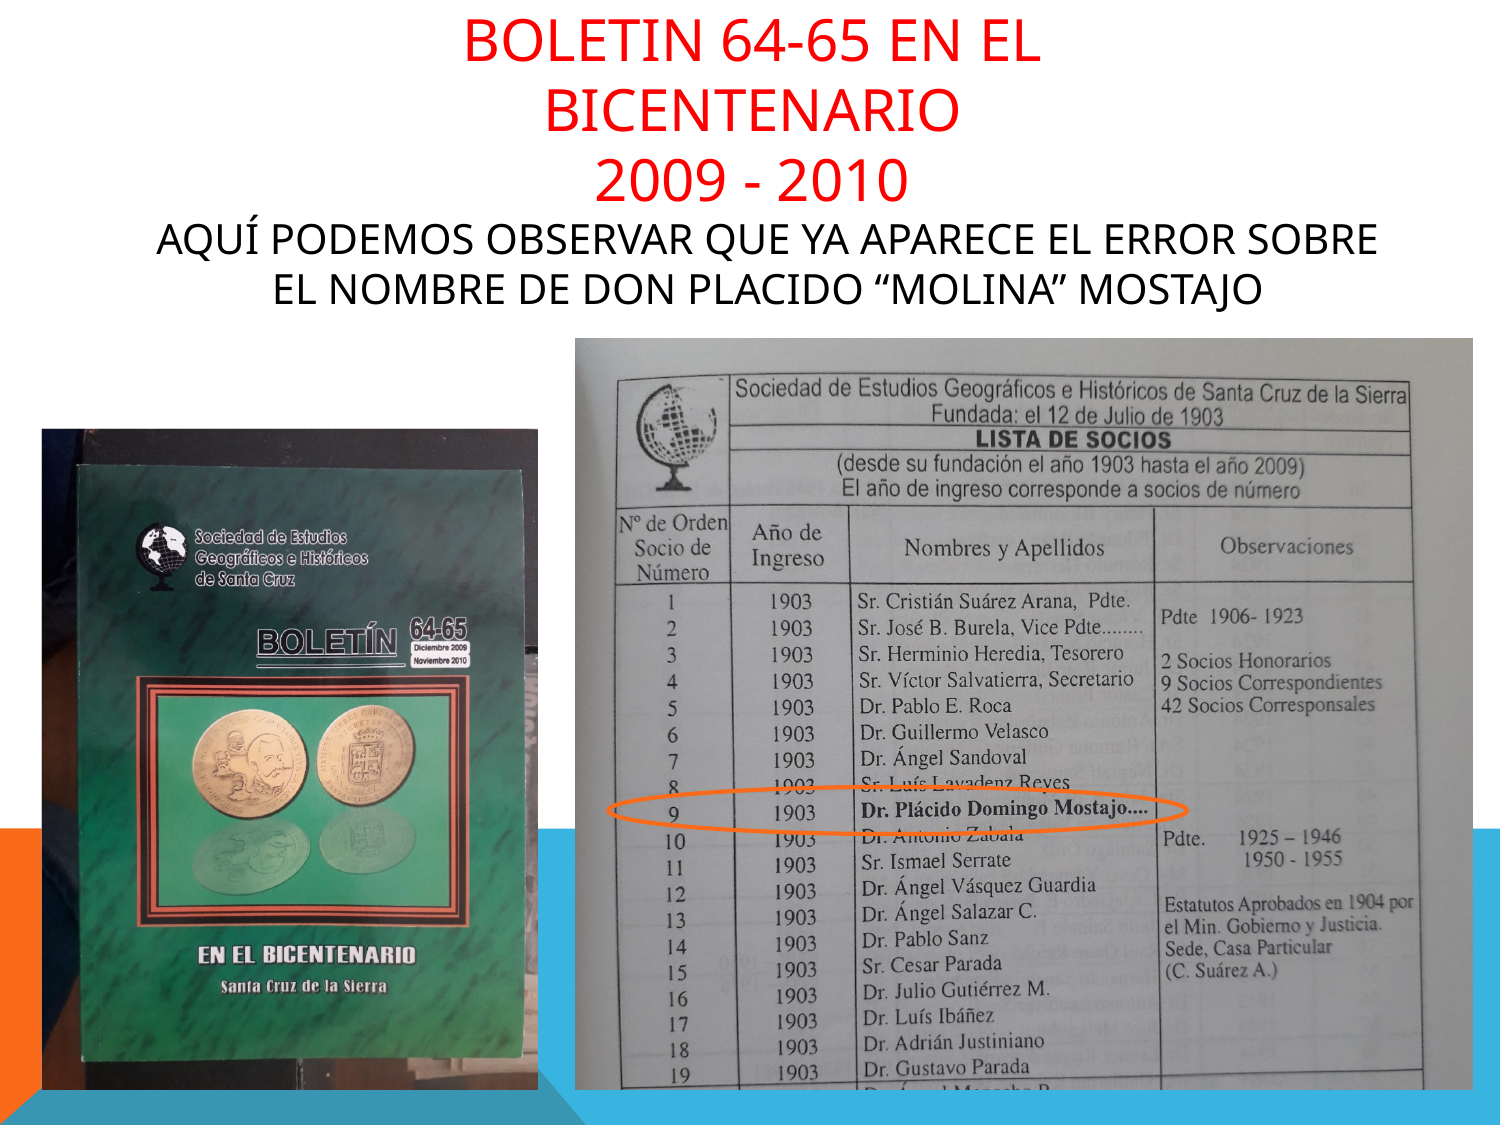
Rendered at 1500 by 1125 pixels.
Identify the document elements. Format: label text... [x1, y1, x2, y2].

text_box AQUÍ PODEMOS OBSERVAR que ya aparece EL ERROR SOBRE EL NOMBRE DE DON PLACIDO “MOLINA” MOSTAJO [135, 210, 1400, 315]
title BOLETIN 64-65 EN EL BICENTENARIO 2009 - 2010 [265, 42, 1240, 173]
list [0, 510, 569, 1008]
picture [574, 337, 1473, 1090]
picture [42, 1008, 538, 1089]
picture [42, 429, 538, 510]
